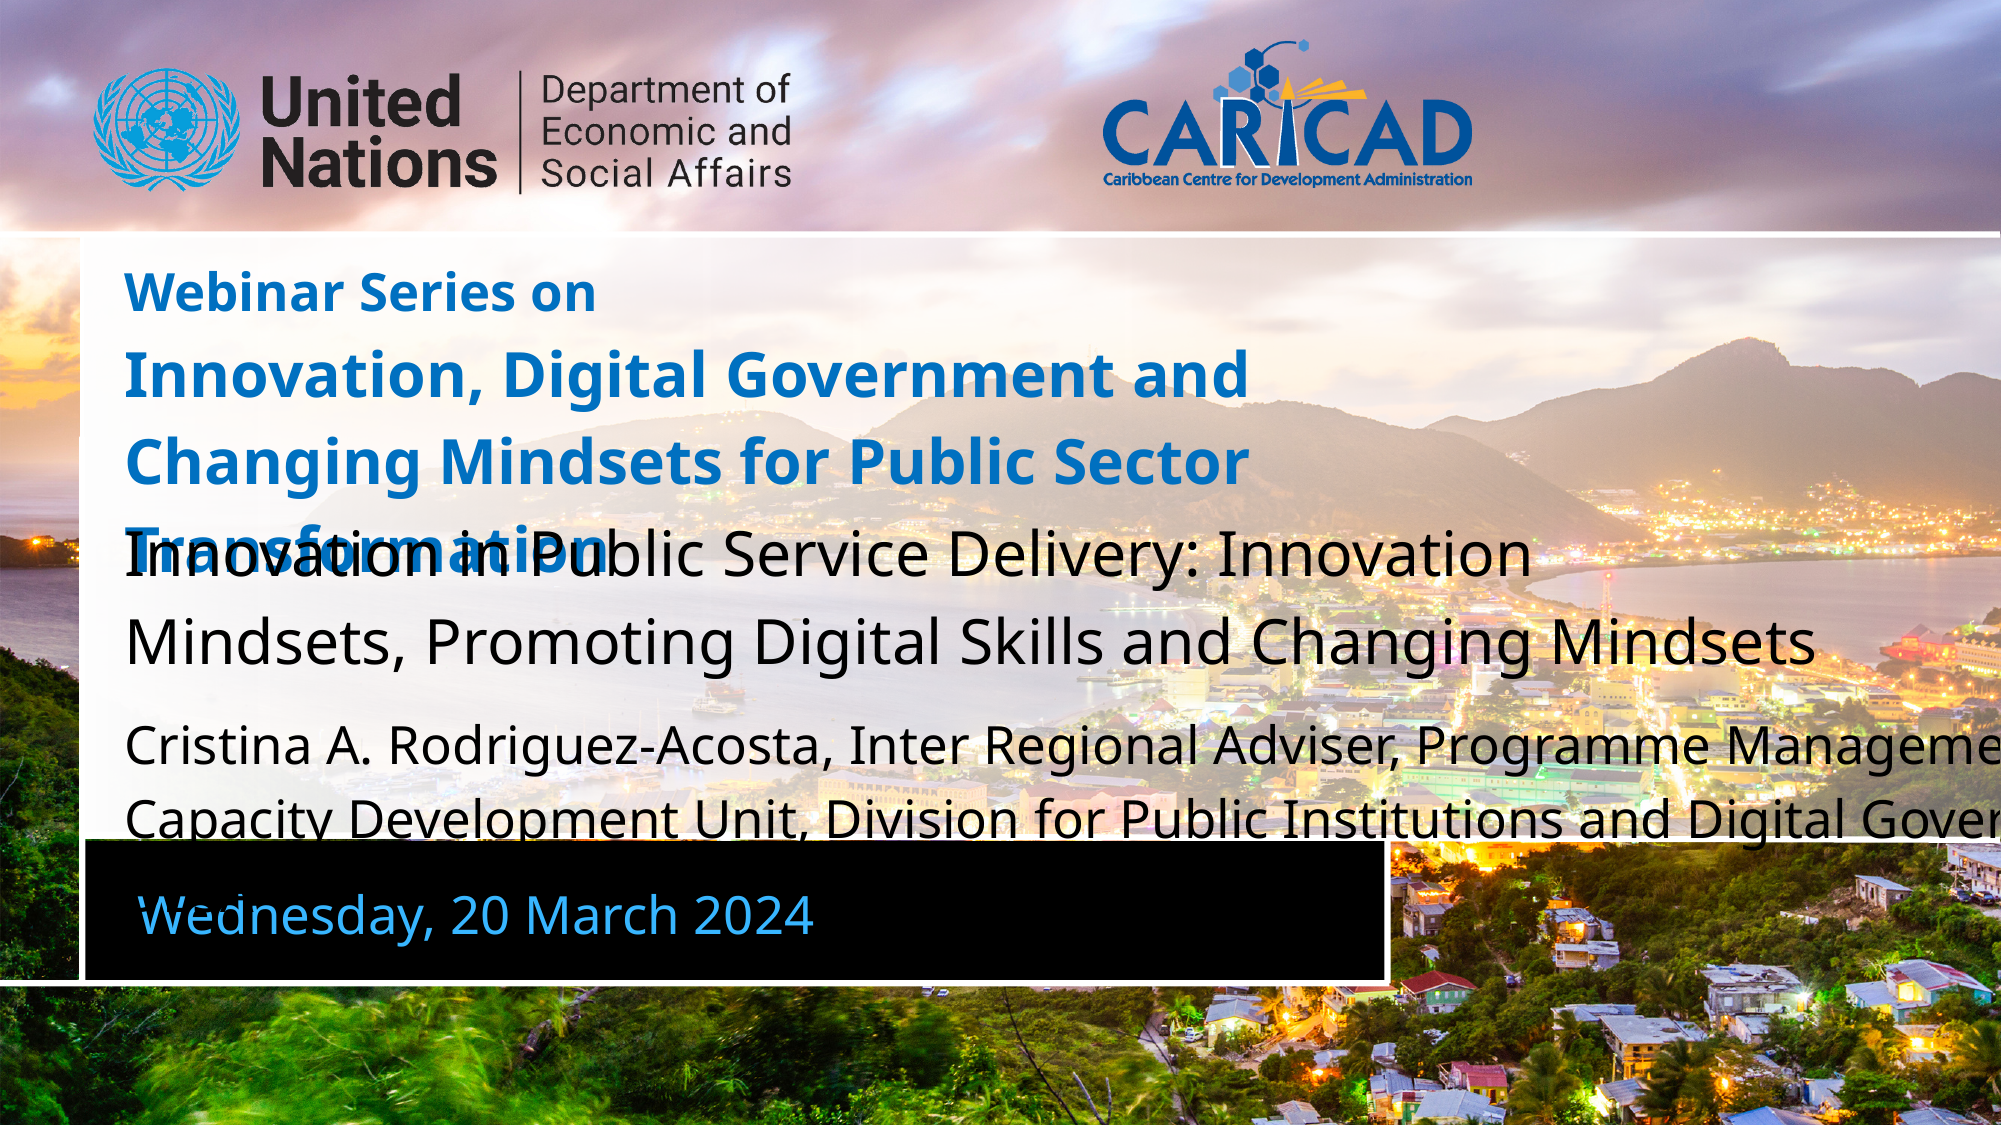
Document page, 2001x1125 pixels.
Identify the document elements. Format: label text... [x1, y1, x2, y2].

text_box [1103, 39, 1472, 188]
text_box Webinar Series on Innovation, Digital Government and Changing Mindsets for Public Sector Transformation [124, 248, 1725, 501]
text_box Cristina A. Rodriguez-Acosta, Inter Regional Adviser, Programme Management and Capacity Development Unit, Division for Public Institutions and Digital Government, UN DESA [124, 701, 2000, 923]
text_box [80, 840, 1389, 984]
text_box [87, 62, 800, 200]
text_box [80, 235, 2000, 834]
text_box [0, 923, 2000, 1125]
text_box [83, 835, 124, 839]
text_box [0, 235, 82, 983]
text_box [0, 0, 2000, 234]
text_box Innovation in Public Service Delivery: Innovation Mindsets, Promoting Digital Skills and Changing Mindsets​ [124, 501, 2000, 677]
